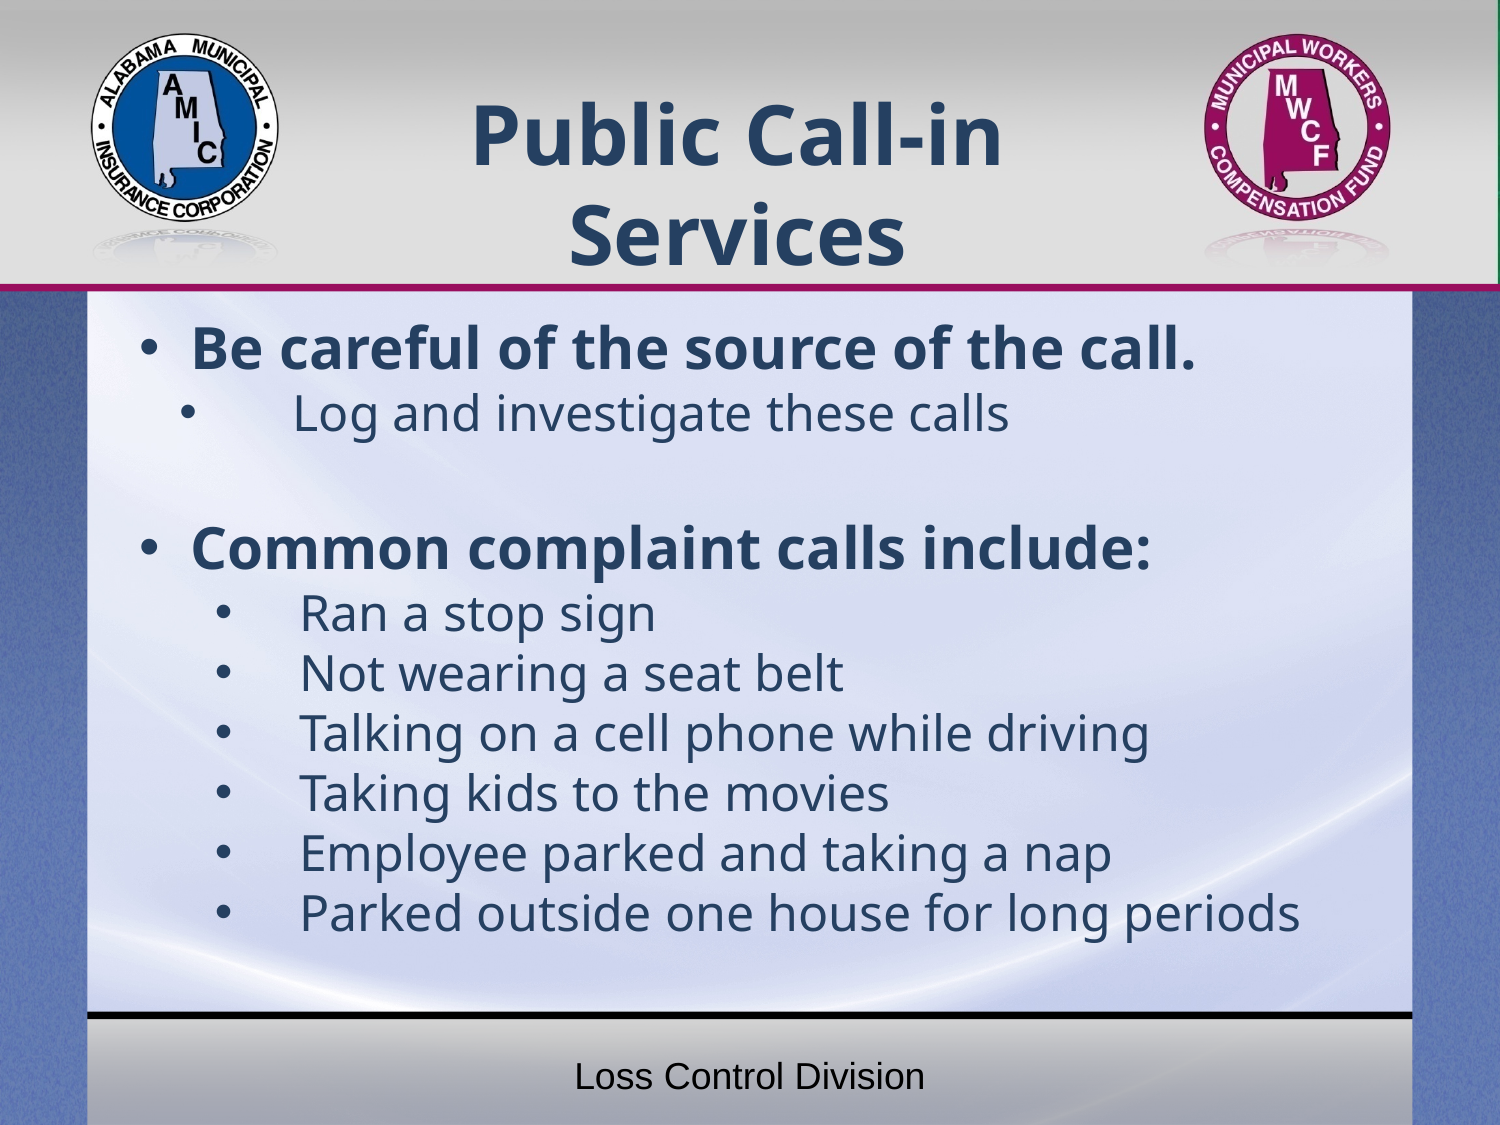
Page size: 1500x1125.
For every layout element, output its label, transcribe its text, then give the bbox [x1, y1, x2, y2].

picture [0, 0, 1500, 283]
text_box Be careful of the source of the call. Log and investigate these calls Common complaint calls include: Ran a stop sign Not wearing a seat belt Talking on a cell phone while driving Taking kids to the movies Employee parked and taking a nap Parked outside one house for long periods [124, 303, 1400, 1089]
picture [0, 292, 1500, 1125]
text_box Public Call-in Services [275, 74, 1200, 290]
